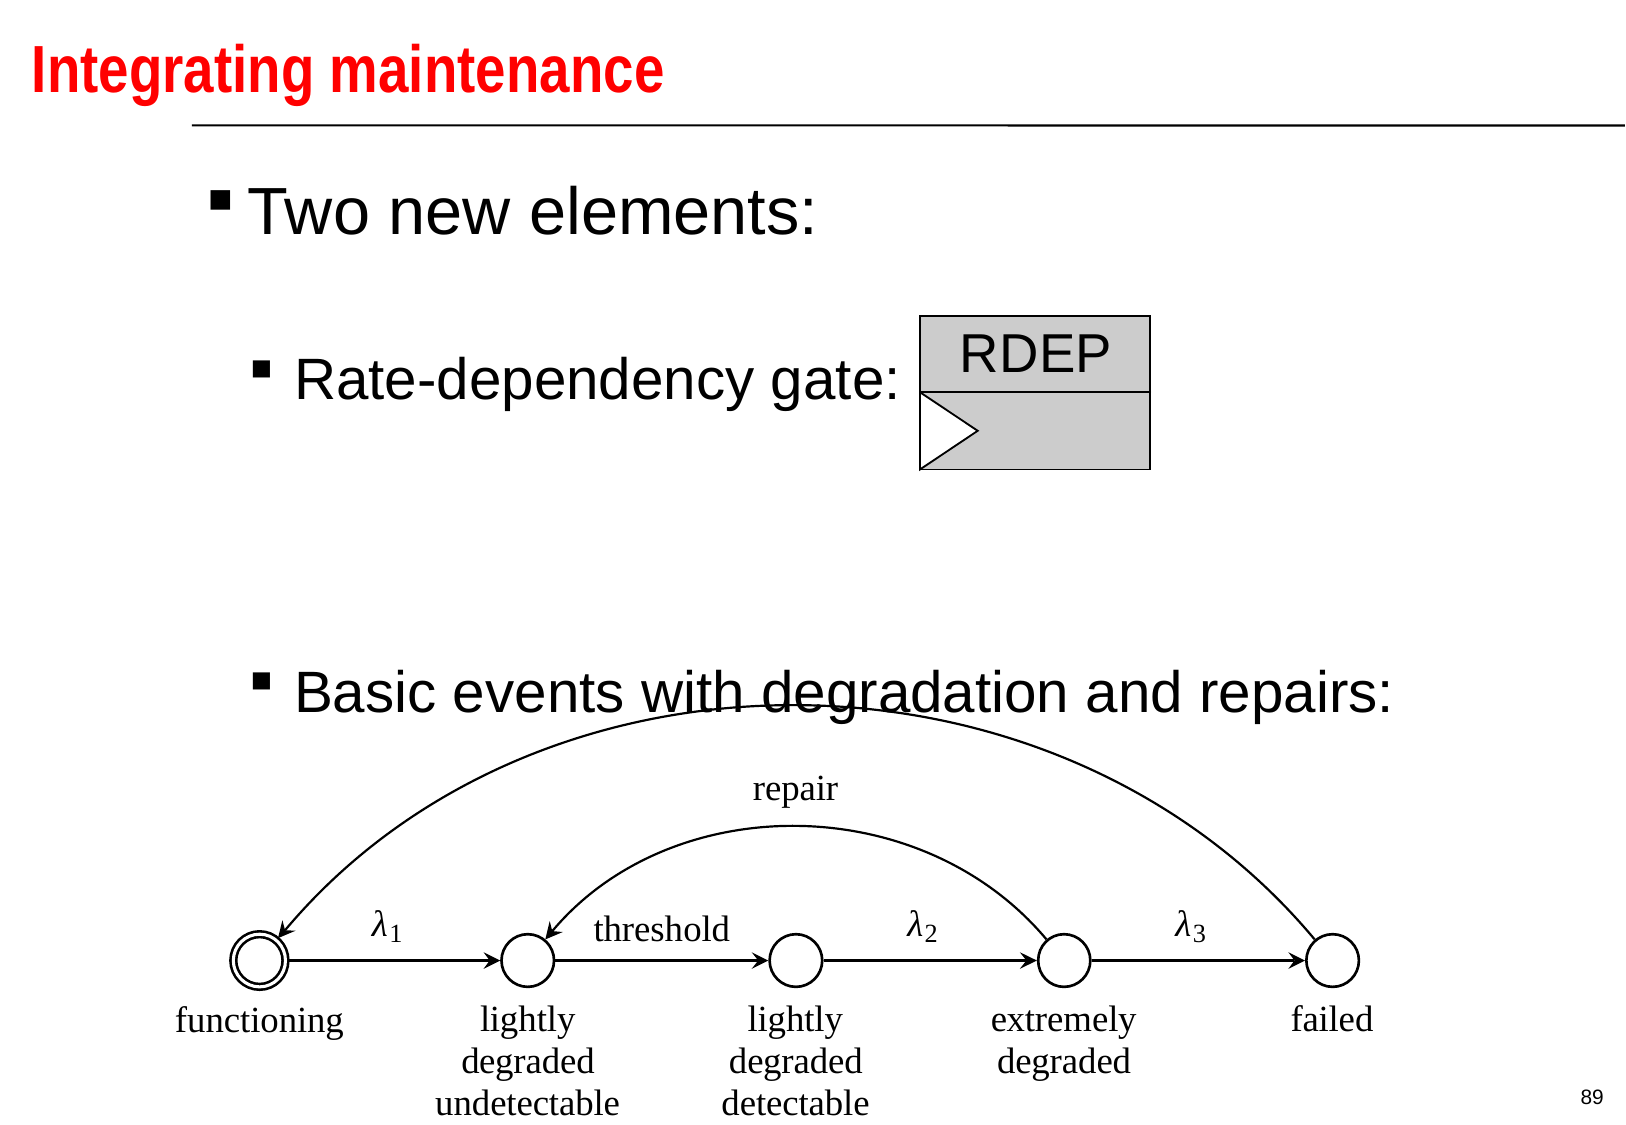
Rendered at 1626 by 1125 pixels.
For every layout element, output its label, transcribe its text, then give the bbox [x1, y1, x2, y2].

list Two new elements: Rate-dependency gate: Basic events with degradation and repairs: [205, 160, 1593, 1071]
title Integrating maintenance [31, 19, 1594, 106]
slide_number 89 [1490, 1070, 1604, 1125]
picture [918, 314, 1152, 472]
picture [167, 649, 1375, 1125]
